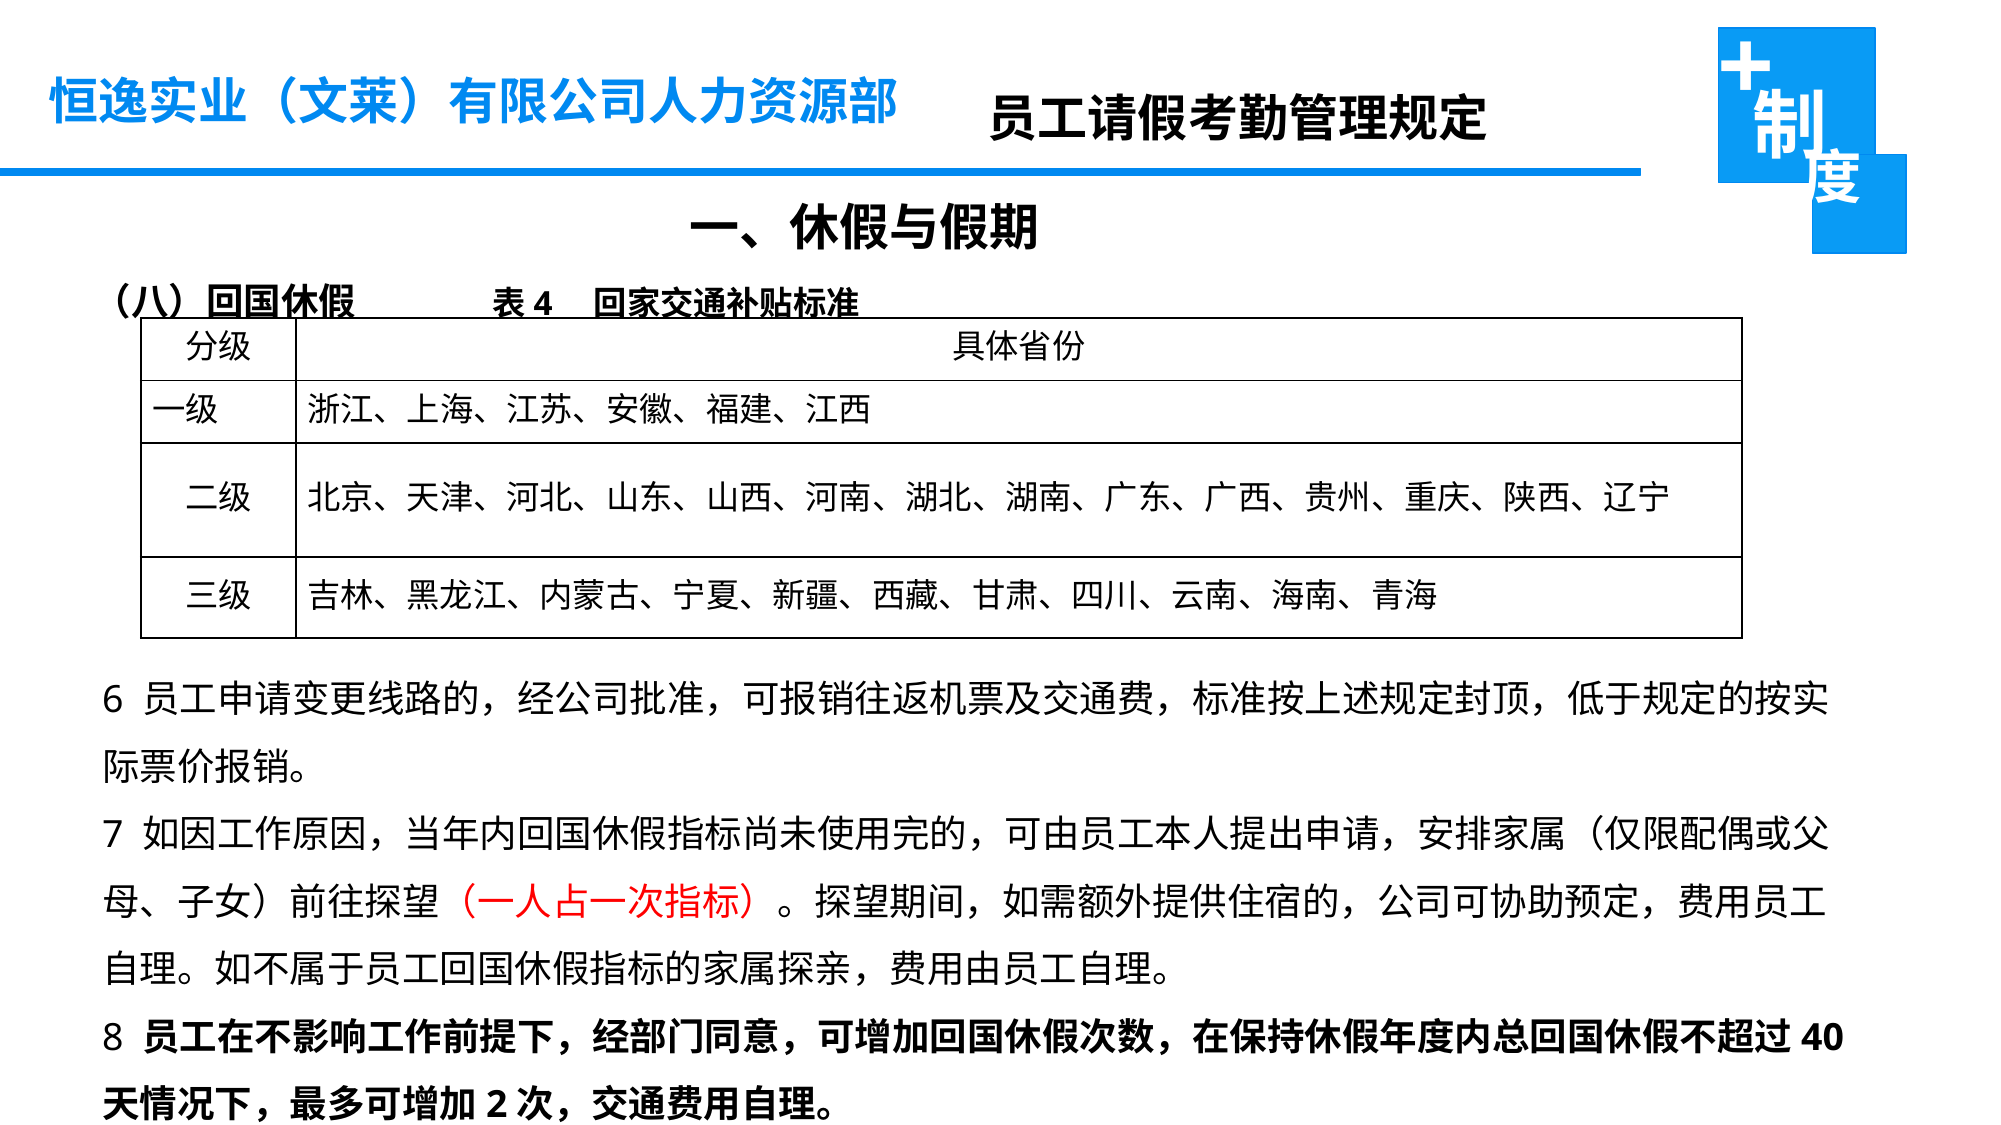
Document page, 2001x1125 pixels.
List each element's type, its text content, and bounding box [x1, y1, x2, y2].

table_cell 一级 [142, 381, 295, 442]
text_box （八）回国休假 表4 回家交通补贴标准 [79, 247, 1867, 331]
text_box 一、休假与假期 [651, 187, 1295, 247]
table_cell 三级 [142, 558, 295, 637]
text_box [239, 639, 792, 645]
table_cell 吉林、黑龙江、内蒙古、宁夏、新疆、西藏、甘肃、四川、云南、海南、青海 [297, 558, 1741, 637]
table_header 具体省份 [297, 319, 1741, 380]
table_cell 二级 [142, 444, 295, 556]
table_cell 浙江、上海、江苏、安徽、福建、江西 [297, 381, 1741, 442]
text_box 6 员工申请变更线路的，经公司批准，可报销往返机票及交通费，标准按上述规定封顶，低于规定的按实际票价报销。 7 如因工作原因，当年内回国休假指标尚未使用完的，可由员工本人提出申请，安排家属（仅限配偶或父母、子女）前往探望（一人占一次指标）。探望期间，如需额外提供住宿的，公司可协助预定，费用员工自理。如不属于员工回国休假指标的家属探亲，费用由员工自理。 8 员工在不影响工作前提下，经部门同意，可增加回国休假次数，在保持休假年度内总回国休假不超过40天情况下，最多可增加2次，交通费用自理。 [87, 645, 1875, 1125]
table_cell 北京、天津、河北、山东、山西、河南、湖北、湖南、广东、广西、贵州、重庆、陕西、辽宁 [297, 444, 1741, 556]
text_box 员工请假考勤管理规定 [973, 79, 1672, 154]
text_box 恒逸实业（文莱）有限公司人力资源部 [33, 61, 1378, 137]
table_header 分级 [142, 319, 295, 380]
